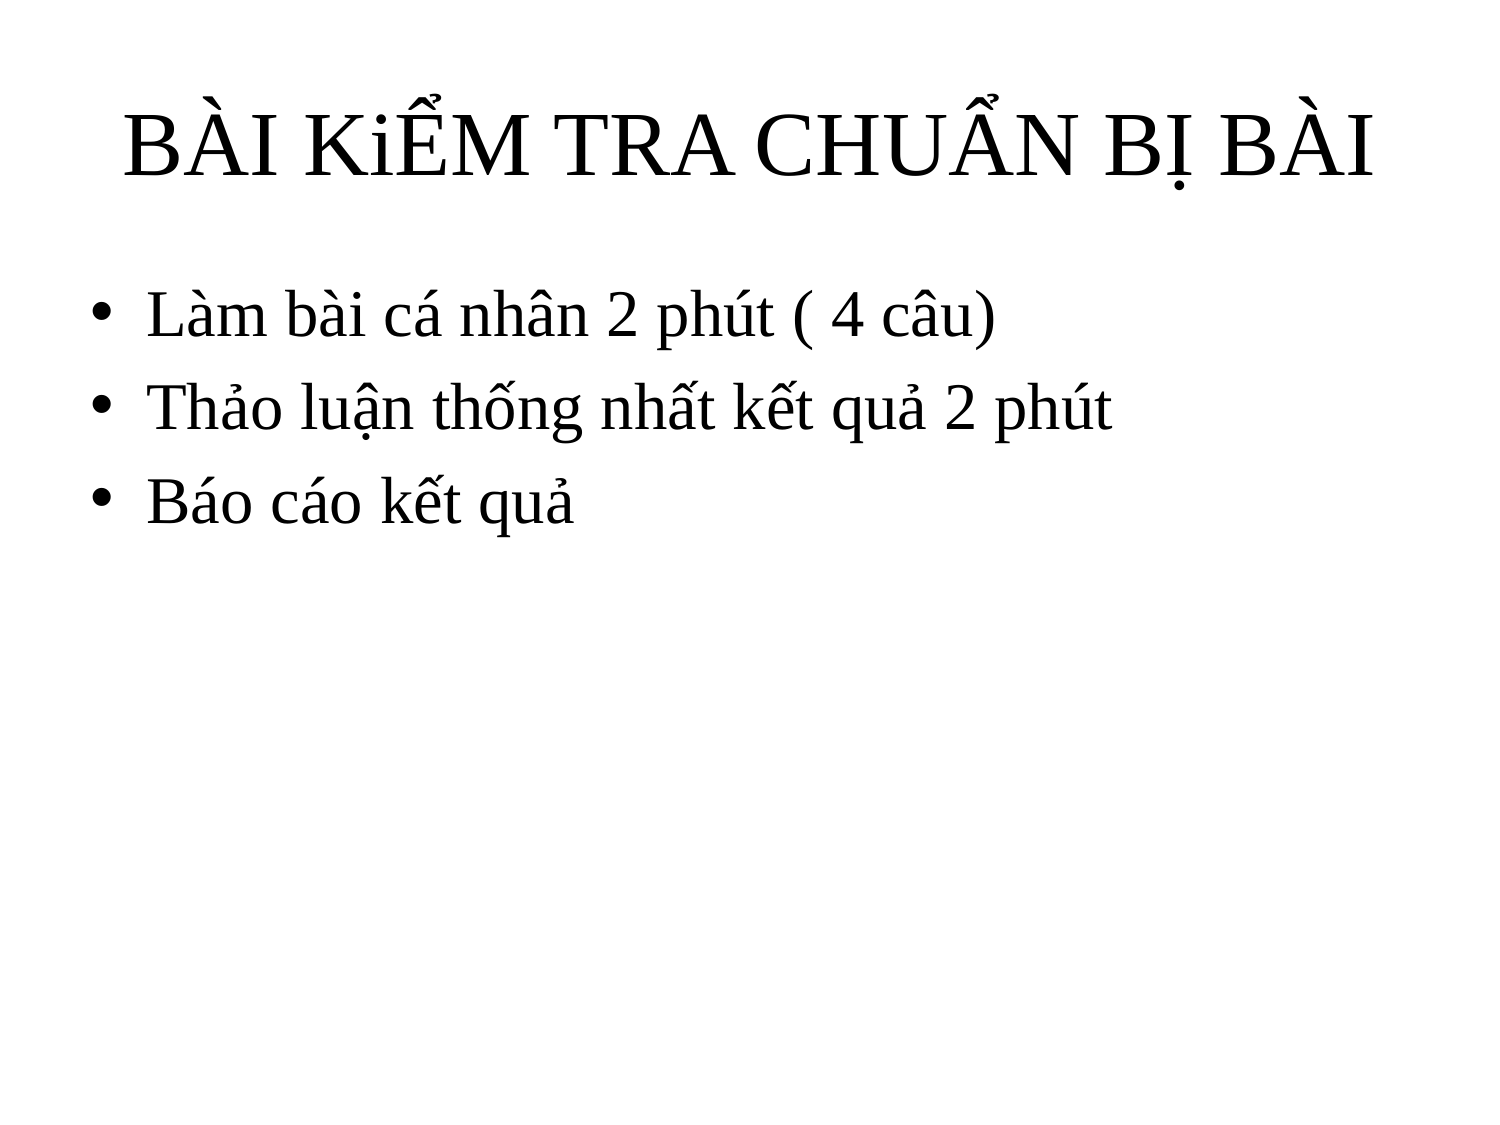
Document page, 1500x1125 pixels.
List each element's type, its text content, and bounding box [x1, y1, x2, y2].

title BÀI KiỂM TRA CHUẨN BỊ BÀI [75, 45, 1425, 233]
list Làm bài cá nhân 2 phút ( 4 câu) Thảo luận thống nhất kết quả 2 phút Báo cáo kết quả [75, 262, 1425, 1005]
